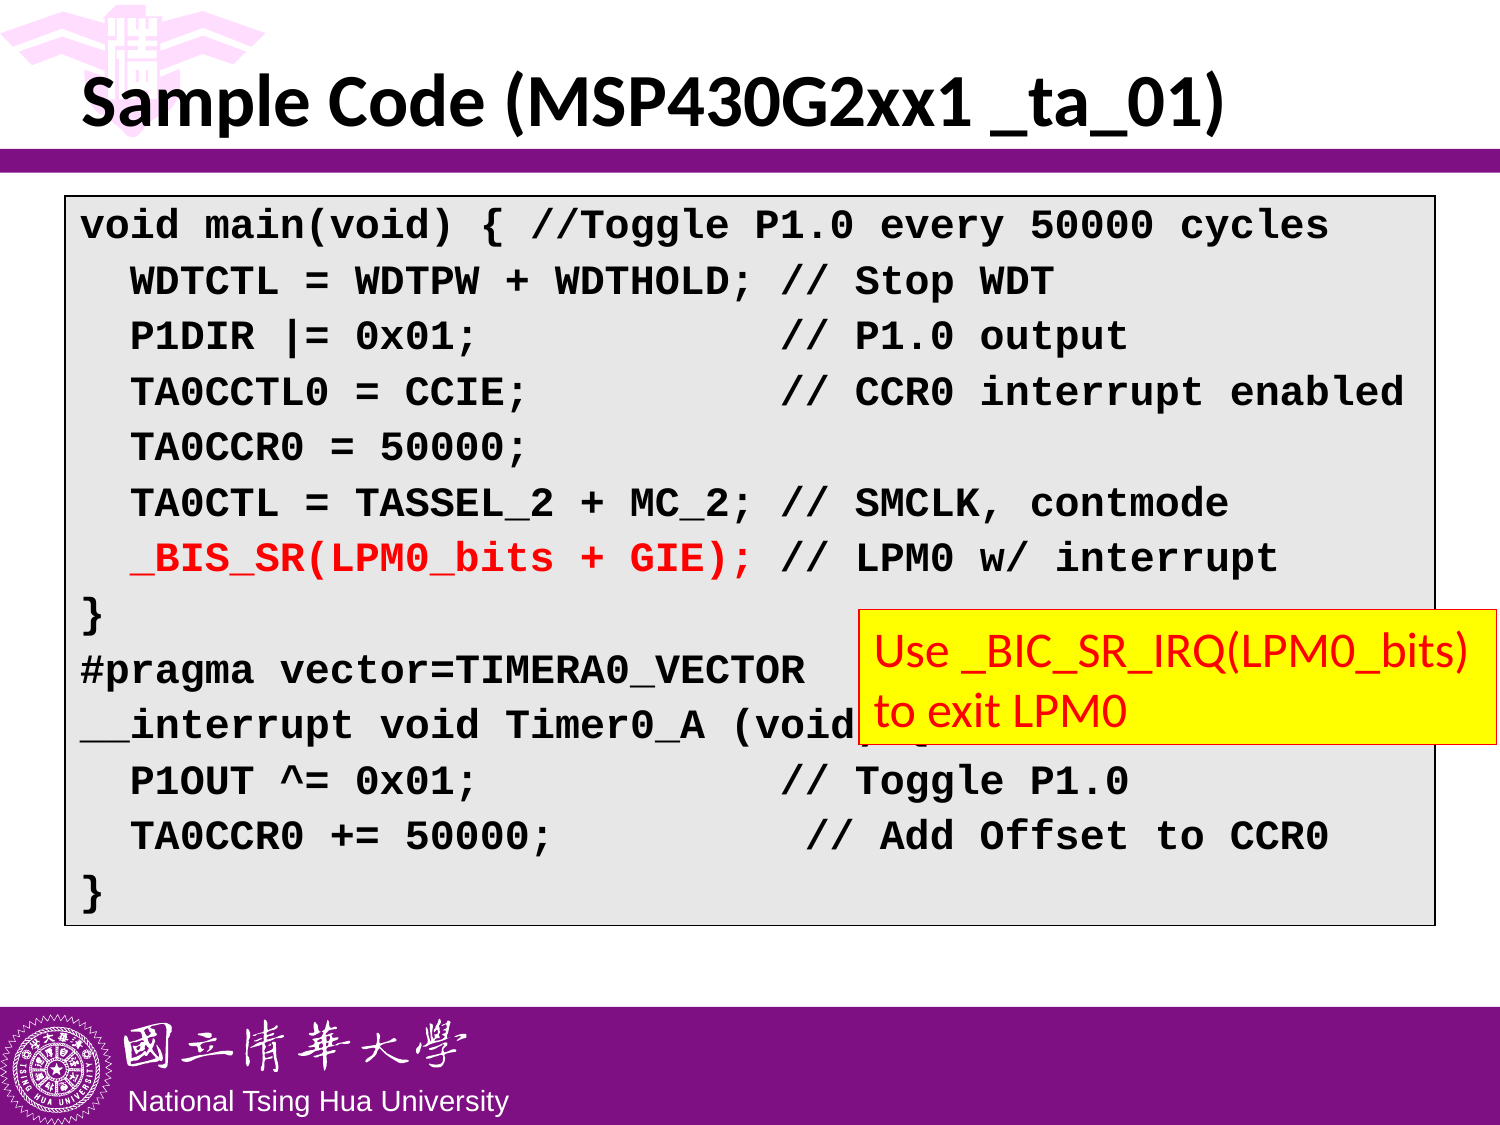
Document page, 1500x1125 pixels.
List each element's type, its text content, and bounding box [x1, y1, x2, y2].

table_header void main(void) { //Toggle P1.0 every 50000 cycles WDTCTL = WDTPW + WDTHOLD; // Stop WDT P1DIR |= 0x01; // P1.0 output TA0CCTL0 = CCIE; // CCR0 interrupt enabled TA0CCR0 = 50000; TA0CTL = TASSEL_2 + MC_2; // SMCLK, contmode _BIS_SR(LPM0_bits + GIE); // LPM0 w/ interrupt } #pragma vector=TIMERA0_VECTOR __interrupt void Timer0_A (void) { P1OUT ^= 0x01; // Toggle P1.0 TA0CCR0 += 50000; // Add Offset to CCR0 } [66, 197, 1434, 925]
text_box Use _BIC_SR_IRQ(LPM0_bits) to exit LPM0 [858, 609, 1497, 745]
title Sample Code (MSP430G2xx1 _ta_01) [66, 37, 1413, 149]
